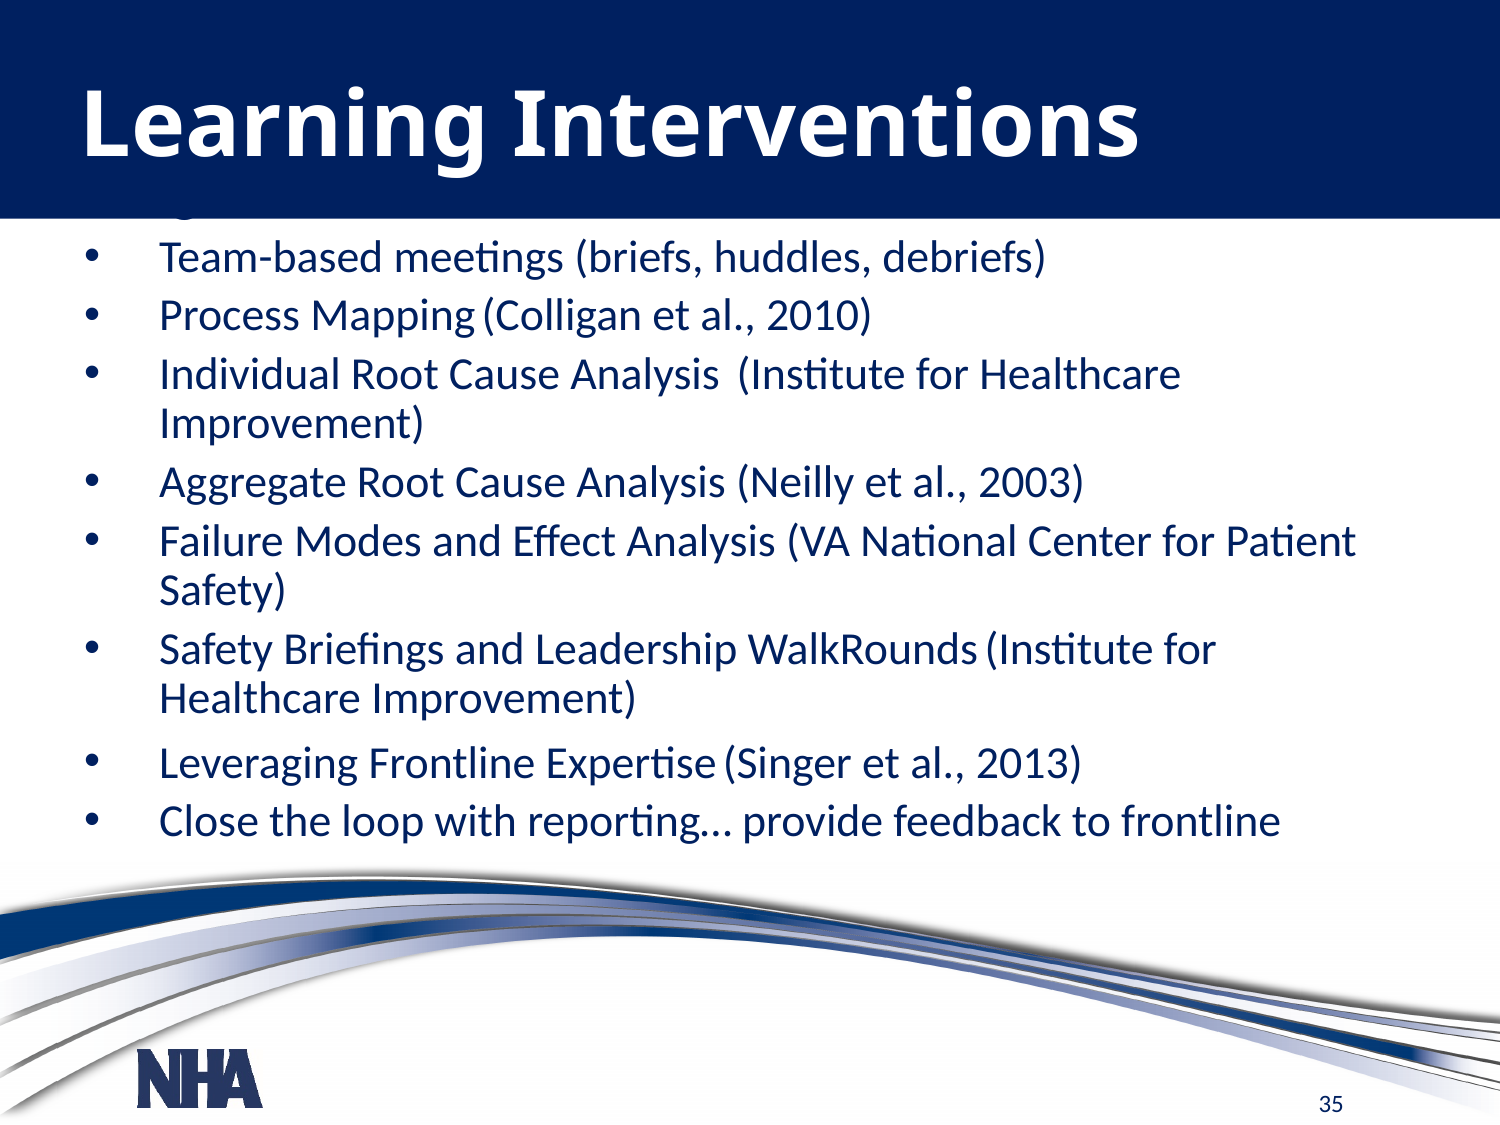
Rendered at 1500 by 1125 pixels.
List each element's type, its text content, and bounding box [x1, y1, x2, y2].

text_box [80, 213, 1481, 985]
picture [0, 862, 1500, 1125]
list Team-based meetings (briefs, huddles, debriefs) Process Mapping (Colligan et al., 2010) Individual Root Cause Analysis (Institute for Healthcare Improvement) Aggregate Root Cause Analysis (Neilly et al., 2003) Failure Modes and Effect Analysis (VA National Center for Patient Safety) Safety Briefings and Leadership WalkRounds (Institute for Healthcare Improvement) Leveraging Frontline Expertise (Singer et al., 2013) Close the loop with reporting… provide feedback to frontline [69, 225, 1420, 968]
text_box organization [50, 144, 1450, 888]
text_box [67, 218, 74, 937]
title Learning Interventions [64, 26, 1452, 213]
text_box [74, 214, 1425, 958]
